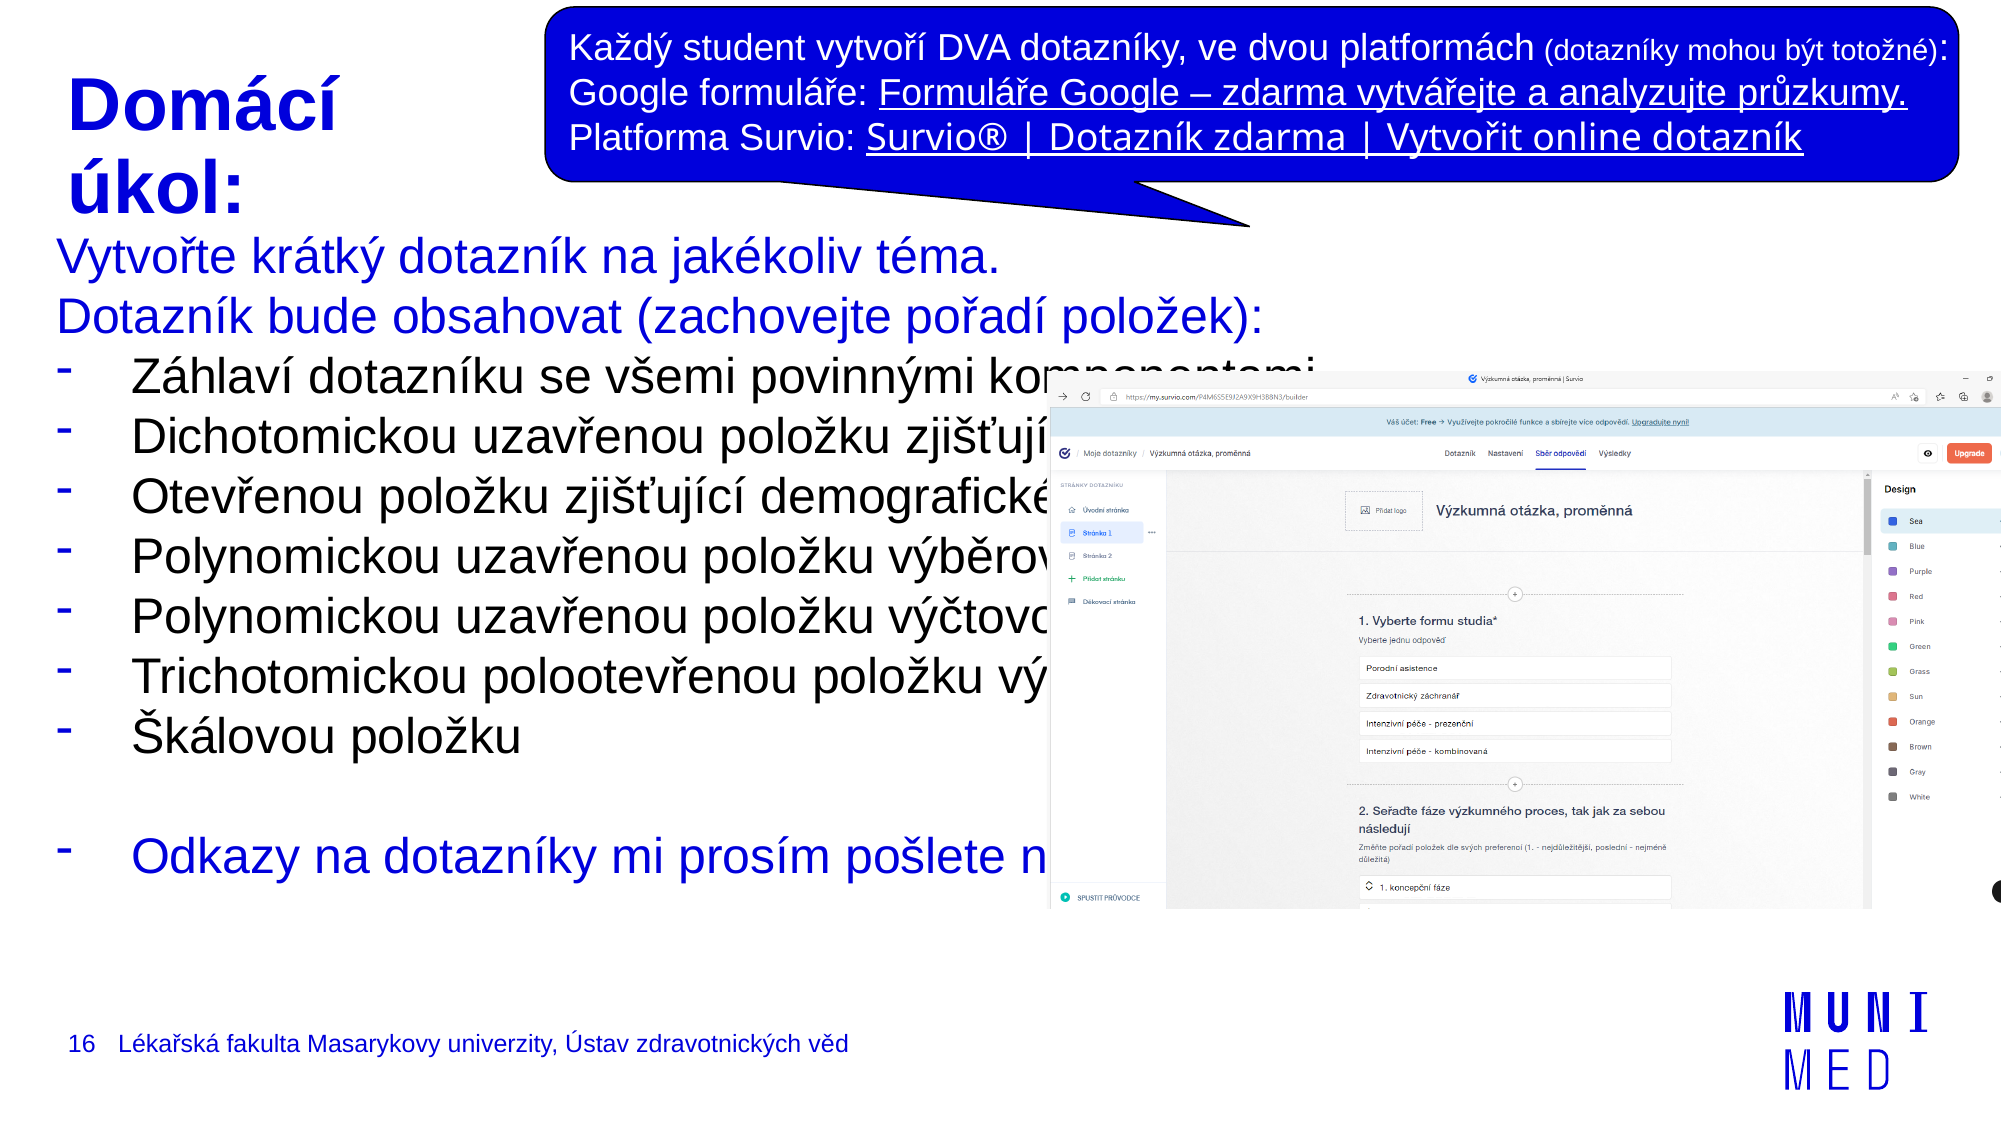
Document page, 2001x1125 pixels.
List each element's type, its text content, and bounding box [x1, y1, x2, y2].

footer Lékařská fakulta Masarykovy univerzity, Ústav zdravotnických věd [118, 1021, 1418, 1063]
slide_number 16 [67, 1021, 110, 1063]
picture [1046, 370, 2001, 909]
text_box Každý student vytvoří DVA dotazníky, ve dvou platformách (dotazníky mohou být totožné): Google formuláře: Formuláře Google – zdarma vytvářejte a analyzujte průzkumy. Platforma Survio: Survio® | Dotazník zdarma | Vytvořit online dotazník [545, 6, 1959, 227]
text_box Vytvořte krátký dotazník na jakékoliv téma. Dotazník bude obsahovat (zachovejte pořadí položek): Záhlaví dotazníku se všemi povinnými komponentami Dichotomickou uzavřenou položku zjišťující demografické údaje Otevřenou položku zjišťující demografické údaje Polynomickou uzavřenou položku výběrovou Polynomickou uzavřenou položku výčtovou Trichotomickou polootevřenou položku výběrovou Škálovou položku Odkazy na dotazníky mi prosím pošlete na adresu: 59873@mail.muni.cz [41, 216, 1959, 891]
text_box Domácí úkol: [67, 62, 443, 148]
